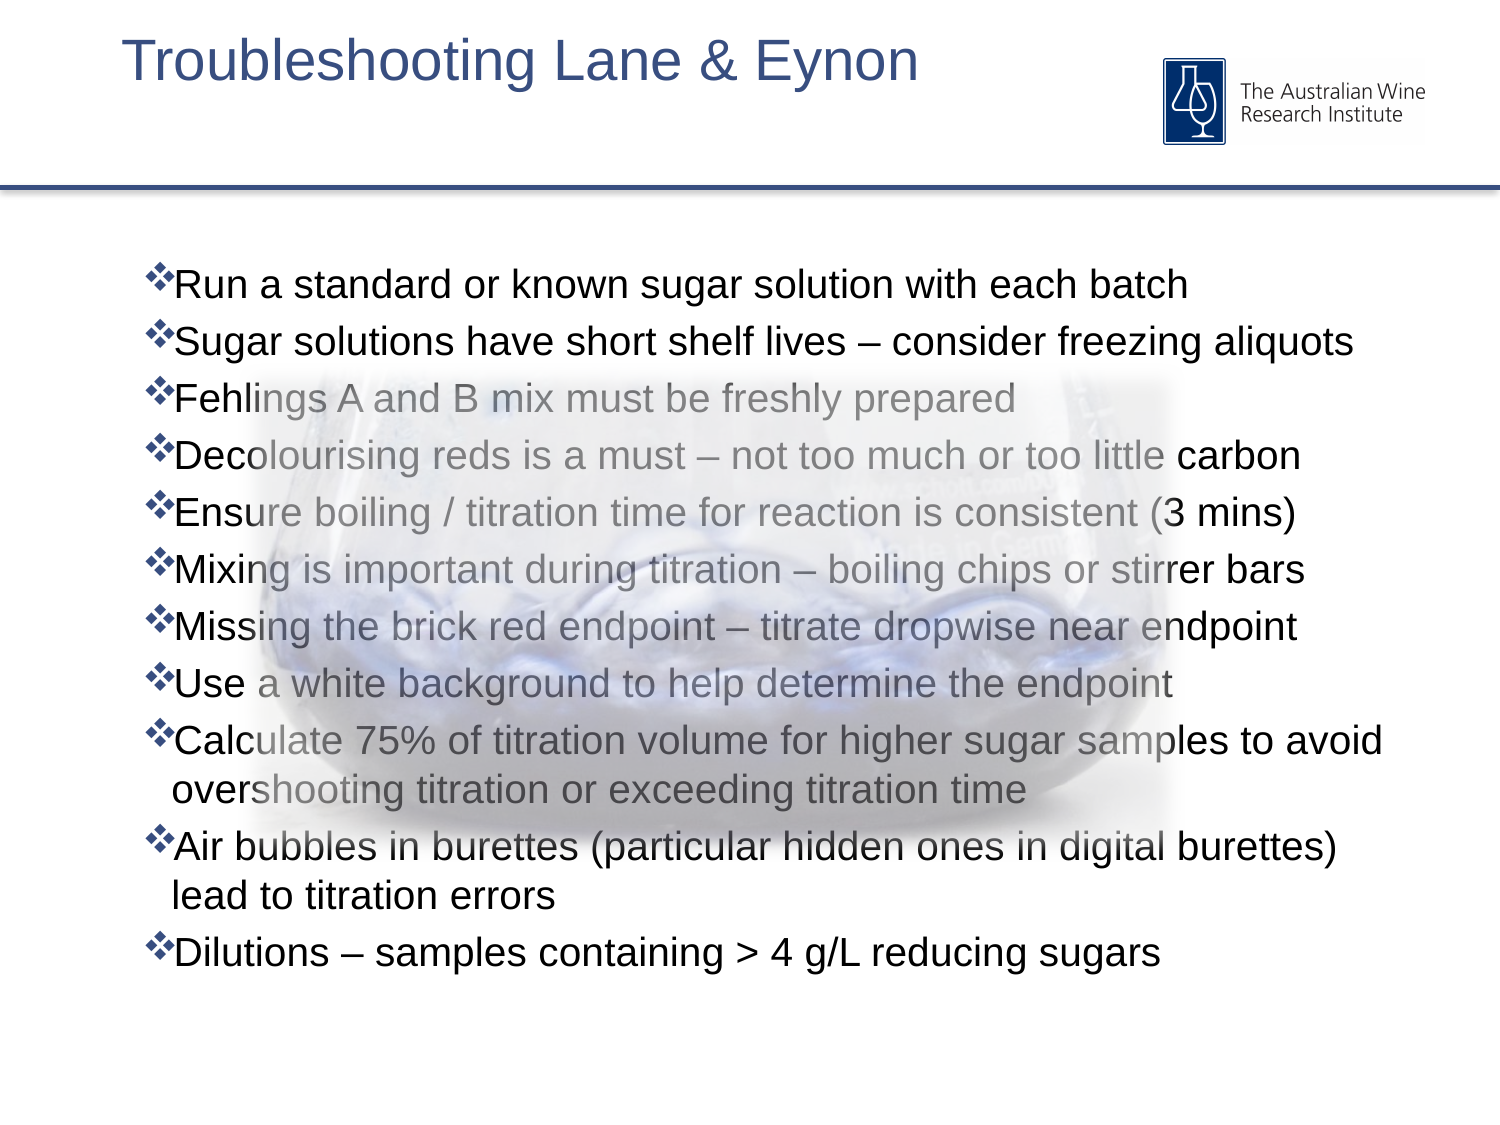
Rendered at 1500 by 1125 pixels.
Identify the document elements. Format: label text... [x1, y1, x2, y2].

list Run a standard or known sugar solution with each batch Sugar solutions have short shelf lives – consider freezing aliquots Fehlings A and B mix must be freshly prepared Decolourising reds is a must – not too much or too little carbon Ensure boiling / titration time for reaction is consistent (3 mins) Mixing is important during titration – boiling chips or stirrer bars Missing the brick red endpoint – titrate dropwise near endpoint Use a white background to help determine the endpoint Calculate 75% of titration volume for higher sugar samples to avoid overshooting titration or exceeding titration time Air bubbles in burettes (particular hidden ones in digital burettes) lead to titration errors Dilutions – samples containing > 4 g/L reducing sugars [100, 249, 1400, 1031]
picture [237, 362, 1186, 863]
title Troubleshooting Lane & Eynon [105, 14, 1400, 233]
picture [1400, 58, 1425, 145]
